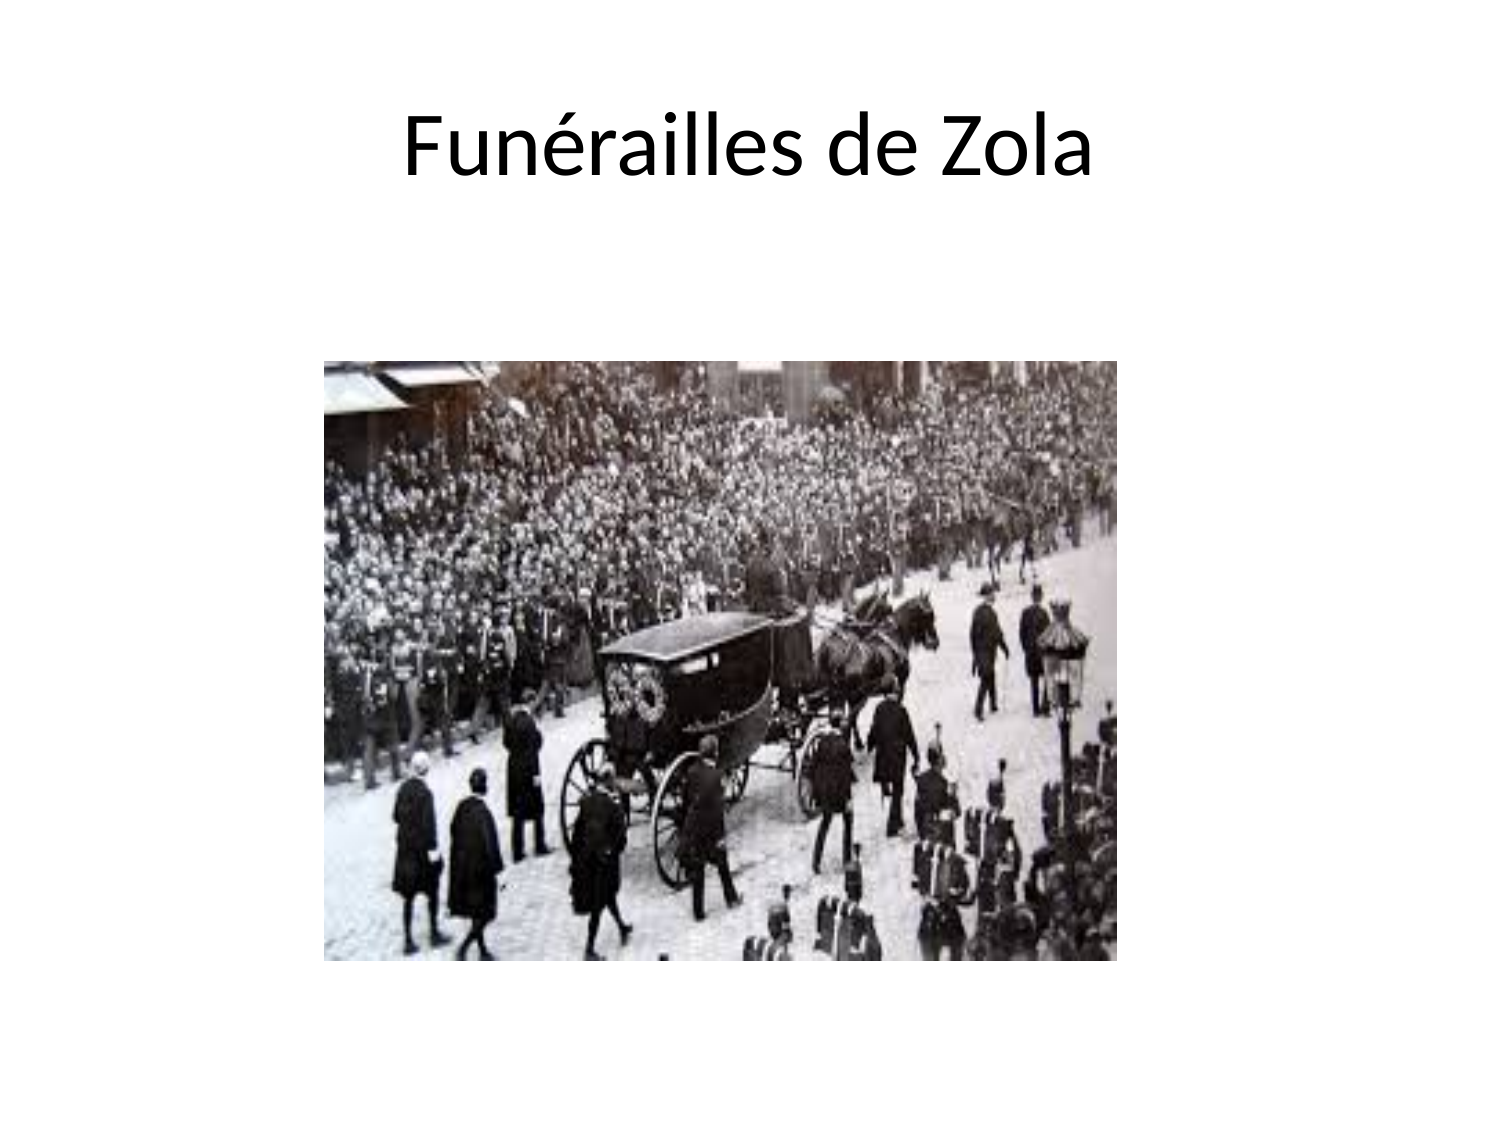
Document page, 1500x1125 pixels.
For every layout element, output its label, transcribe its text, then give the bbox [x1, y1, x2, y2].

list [324, 361, 1117, 961]
title Funérailles de Zola [75, 45, 1425, 233]
